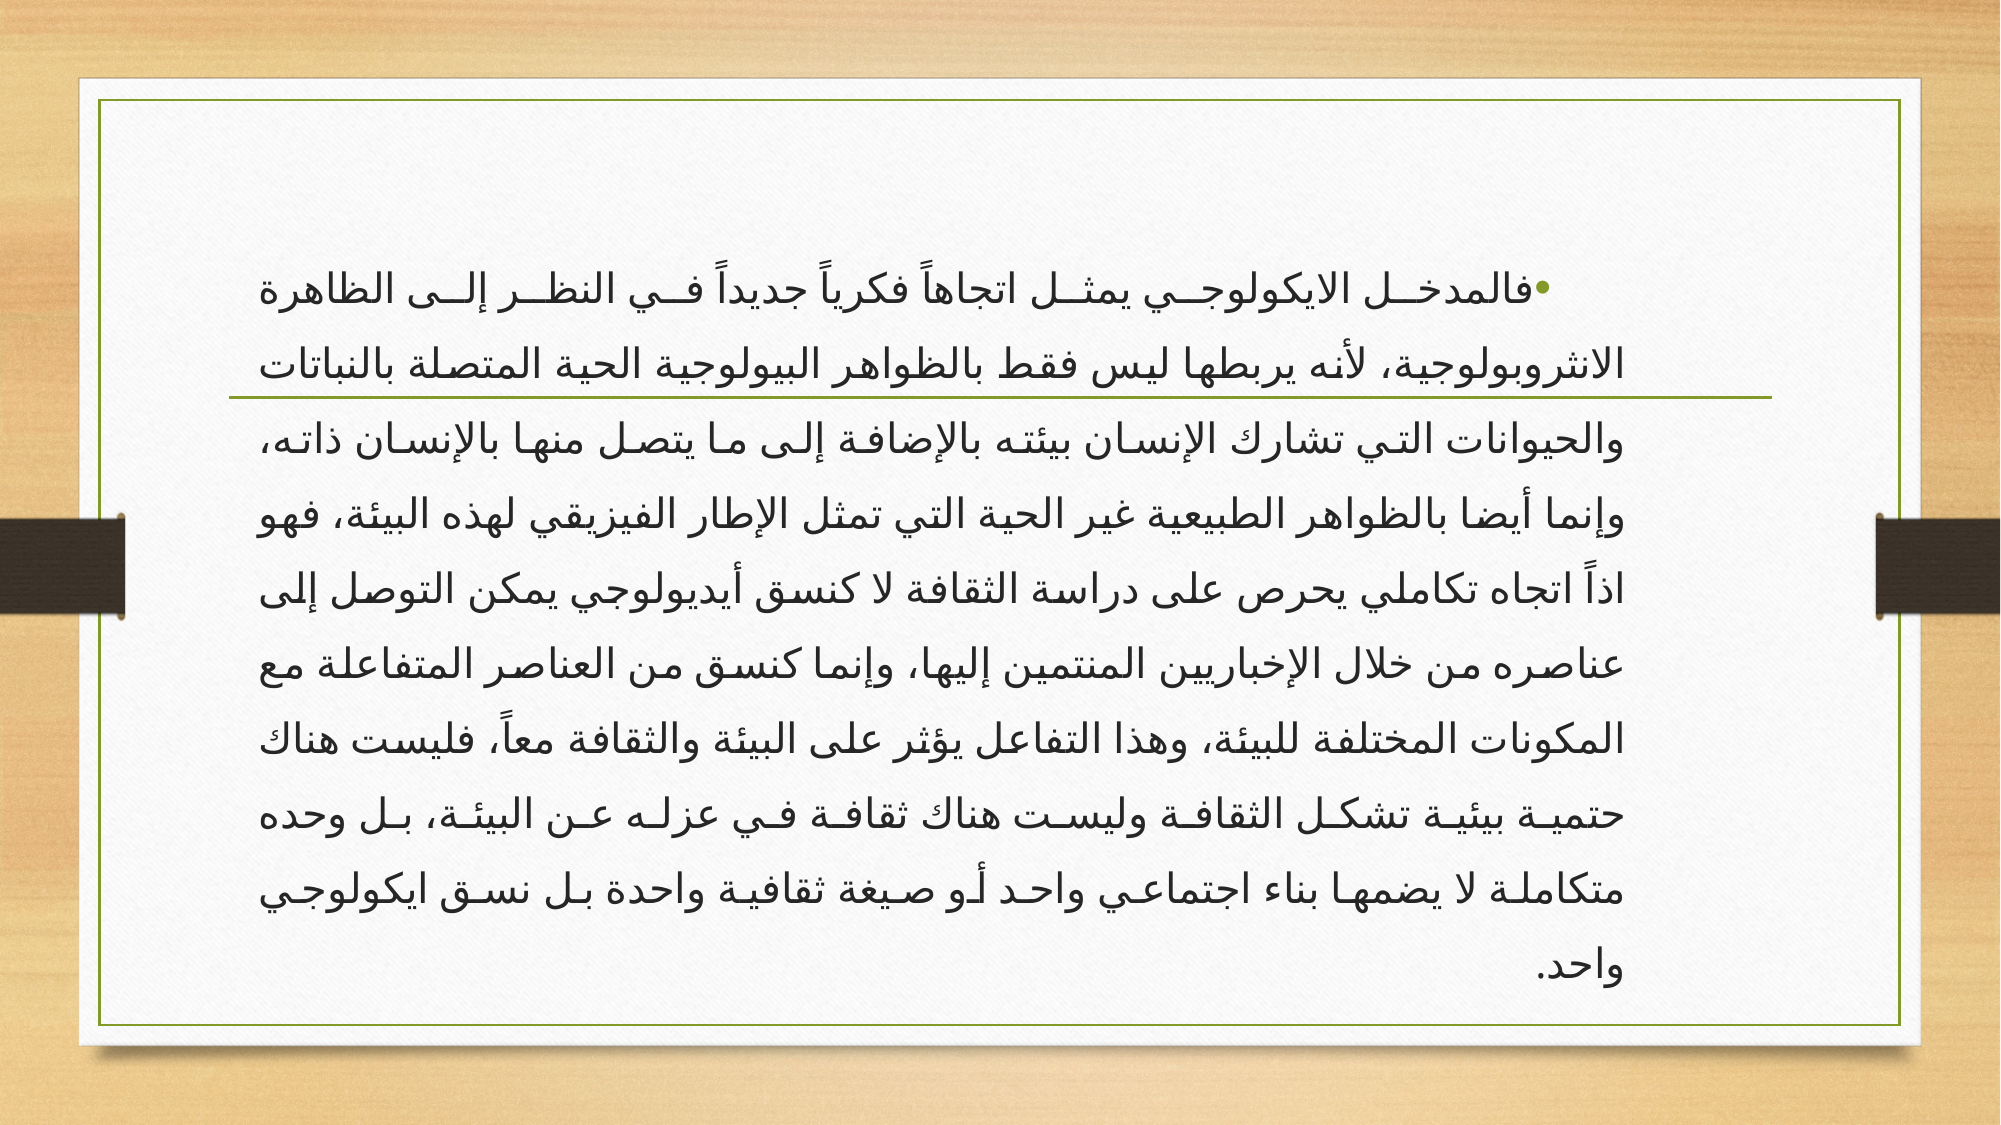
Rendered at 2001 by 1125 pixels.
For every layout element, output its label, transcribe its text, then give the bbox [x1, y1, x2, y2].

list فالمدخل الايكولوجي يمثل اتجاهاً فكرياً جديداً في النظر إلى الظاهرة الانثروبولوجية، لأنه يربطها ليس فقط بالظواهر البيولوجية الحية المتصلة بالنباتات والحيوانات التي تشارك الإنسان بيئته بالإضافة إلى ما يتصل منها بالإنسان ذاته، وإنما أيضا بالظواهر الطبيعية غير الحية التي تمثل الإطار الفيزيقي لهذه البيئة، فهو اذاً اتجاه تكاملي يحرص على دراسة الثقافة لا كنسق أيديولوجي يمكن التوصل إلى عناصره من خلال الإخباريين المنتمين إليها، وإنما كنسق من العناصر المتفاعلة مع المكونات المختلفة للبيئة، وهذا التفاعل يؤثر على البيئة والثقافة معاً، فليست هناك حتمية بيئية تشكل الثقافة وليست هناك ثقافة في عزله عن البيئة، بل وحده متكاملة لا يضمها بناء اجتماعي واحد أو صيغة ثقافية واحدة بل نسق ايكولوجي واحد. [243, 229, 1689, 1125]
picture [0, 0, 2001, 1125]
